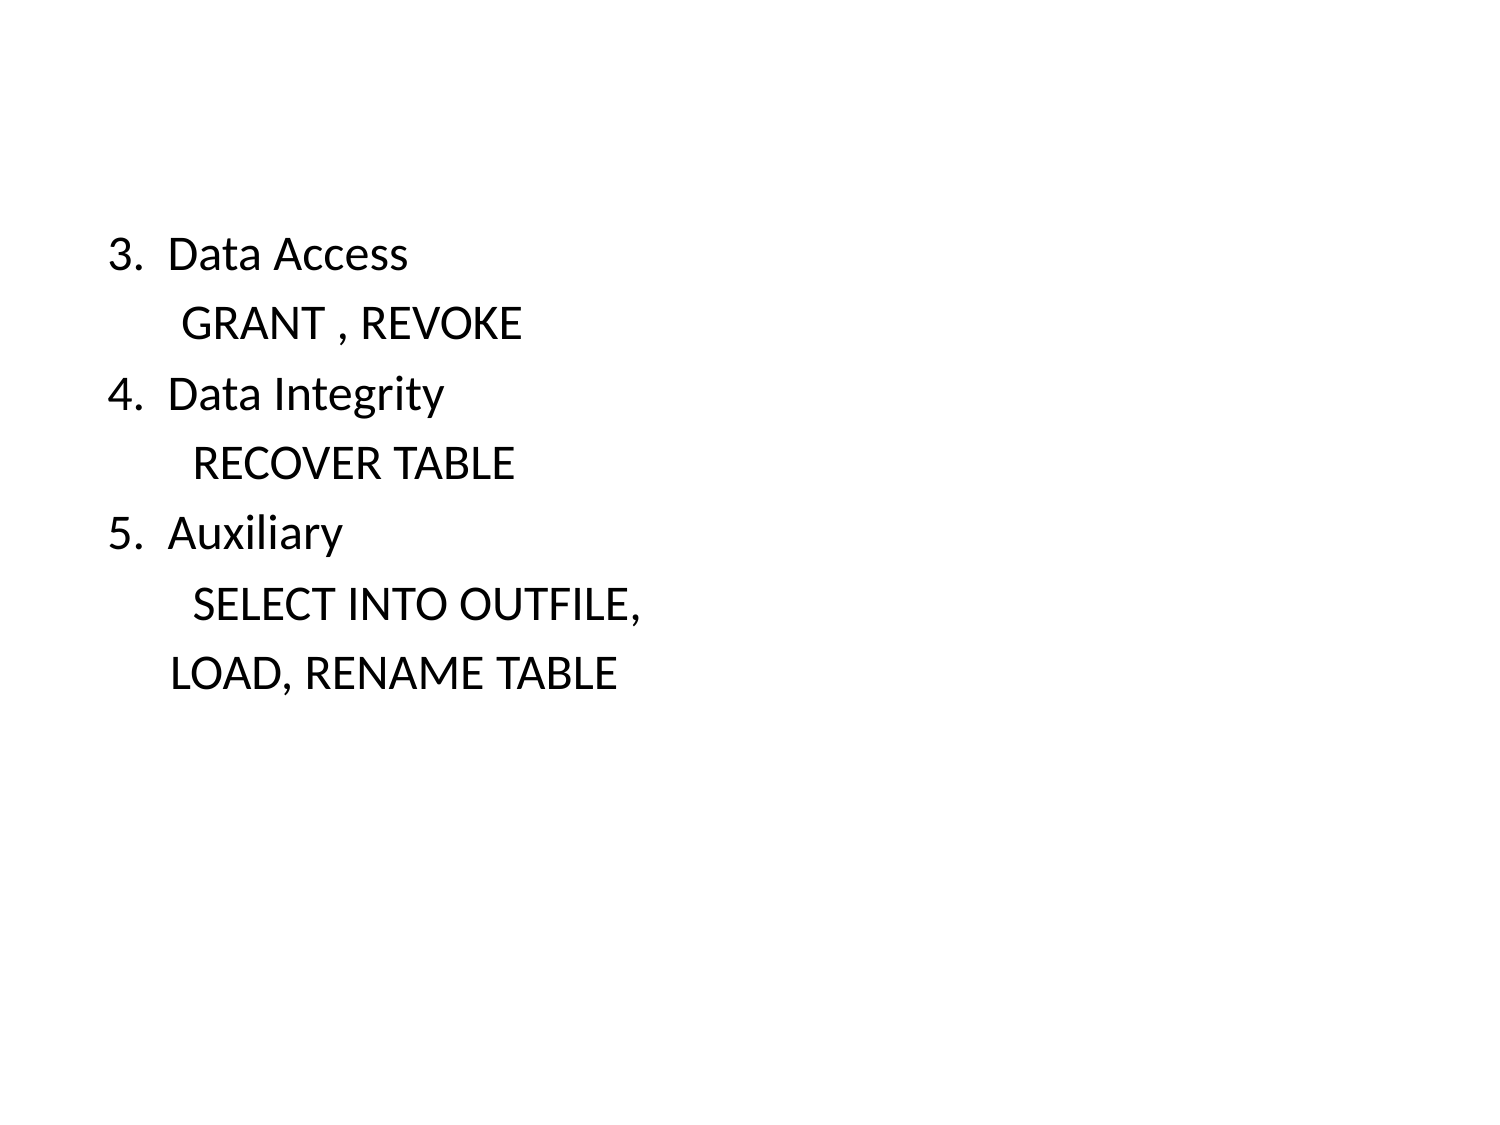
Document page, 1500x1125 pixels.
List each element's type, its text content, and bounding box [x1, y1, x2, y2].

list 3. Data Access GRANT , REVOKE 4. Data Integrity RECOVER TABLE 5. Auxiliary SELECT INTO OUTFILE, LOAD, RENAME TABLE [0, 212, 1213, 775]
